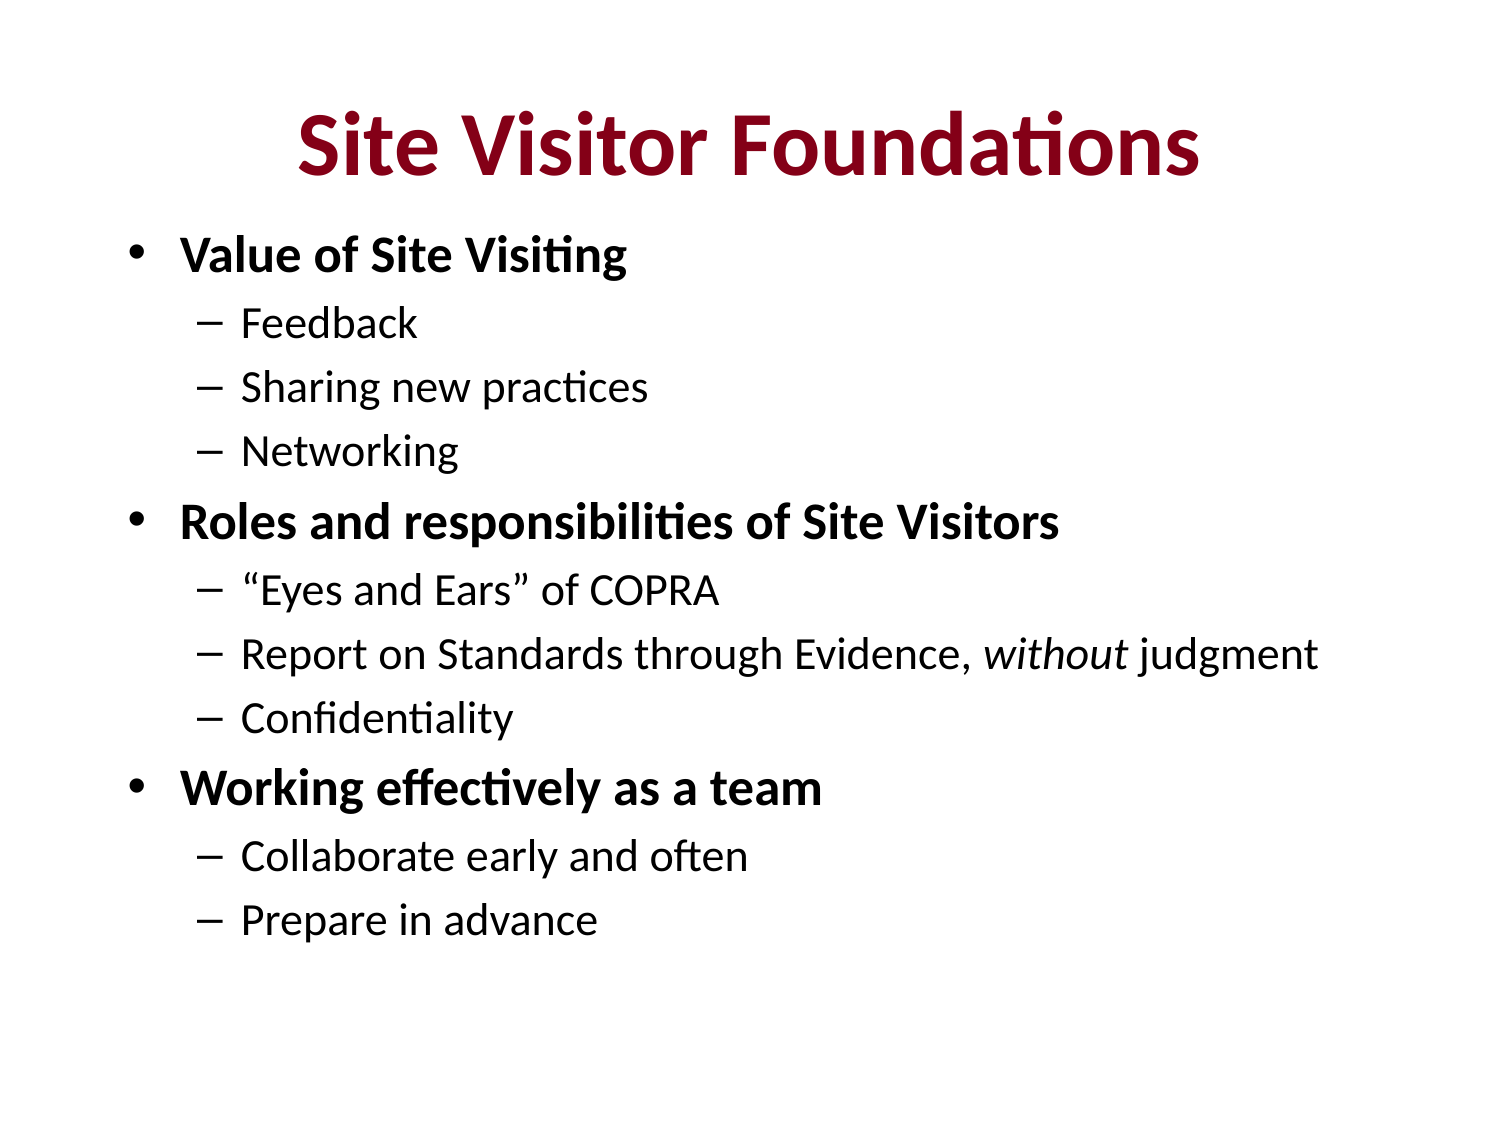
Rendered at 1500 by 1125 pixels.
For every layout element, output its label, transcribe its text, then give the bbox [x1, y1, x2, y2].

title Site Visitor Foundations [75, 45, 1425, 233]
list Value of Site Visiting Feedback Sharing new practices Networking Roles and responsibilities of Site Visitors “Eyes and Ears” of COPRA Report on Standards through Evidence, without judgment Confidentiality Working effectively as a team Collaborate early and often Prepare in advance [112, 212, 1463, 955]
